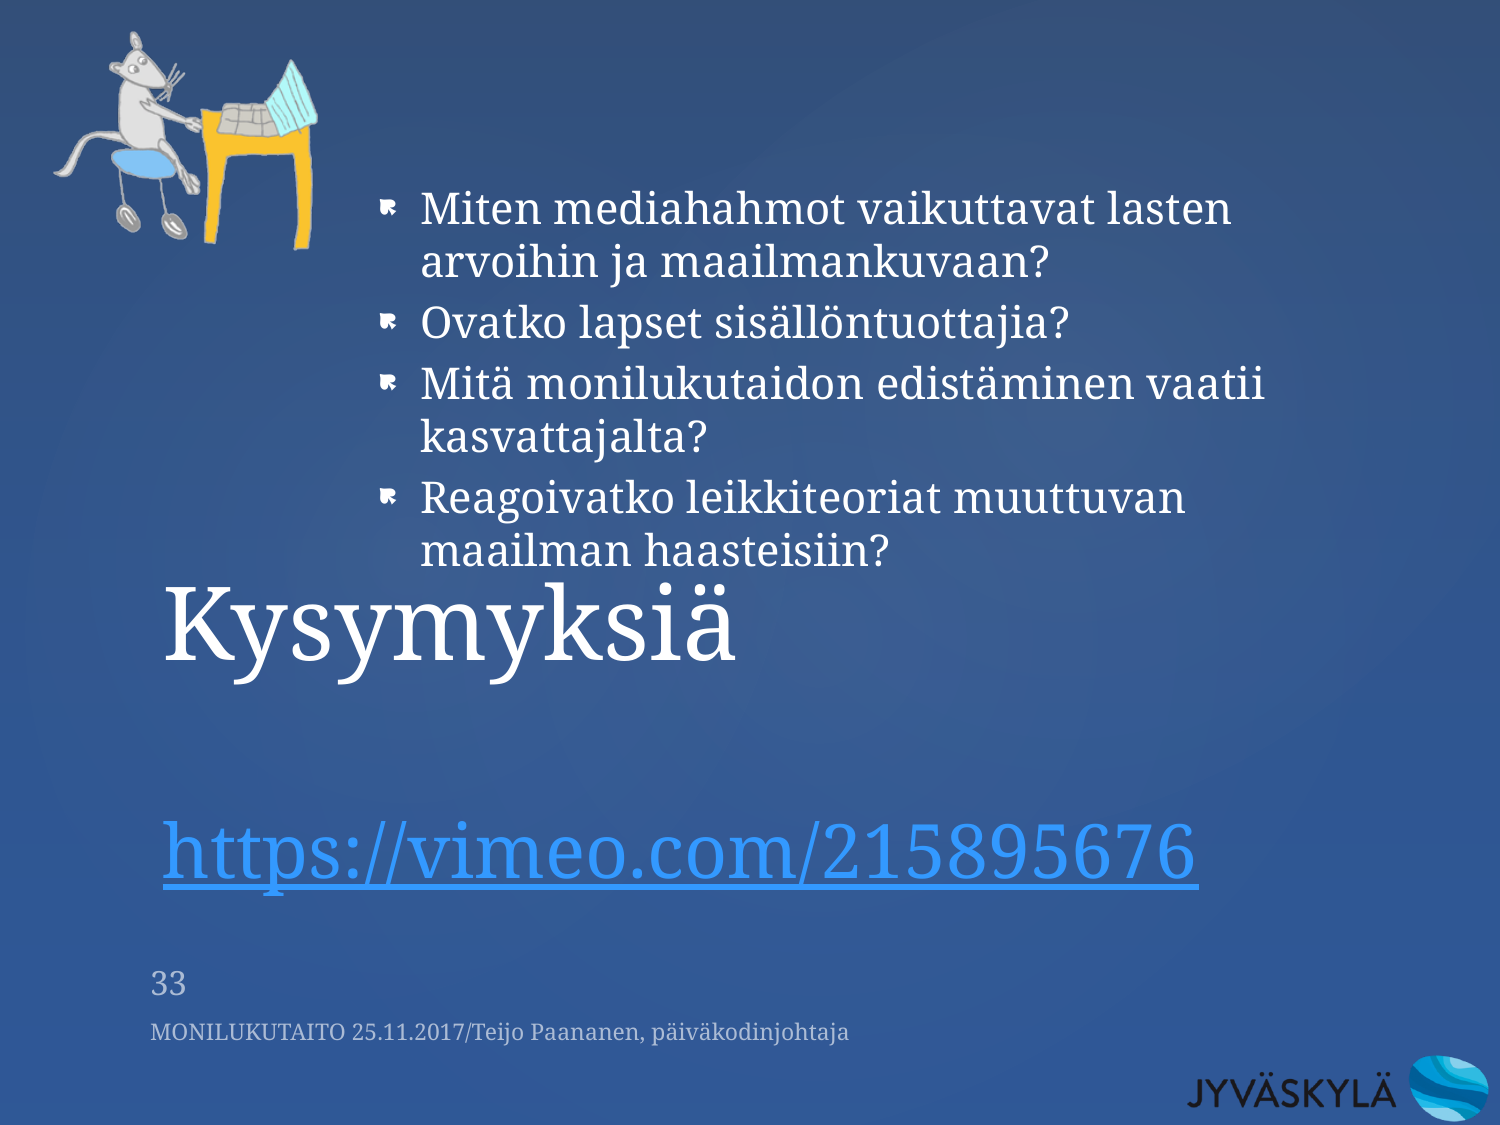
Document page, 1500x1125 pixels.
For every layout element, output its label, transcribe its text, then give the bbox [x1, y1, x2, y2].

list Miten mediahahmot vaikuttavat lasten arvoihin ja maailmankuvaan? Ovatko lapset sisällöntuottajia? Mitä monilukutaidon edistäminen vaatii kasvattajalta? Reagoivatko leikkiteoriat muuttuvan maailman haasteisiin? [360, 78, 1361, 679]
picture [1186, 1050, 1489, 1125]
footer MONILUKUTAITO 25.11.2017/Teijo Paananen, päiväkodinjohtaja [135, 1009, 885, 1070]
picture [51, 30, 319, 251]
title Kysymyksiä https://vimeo.com/215895676 [147, 763, 1374, 914]
slide_number 33 [135, 958, 485, 1009]
